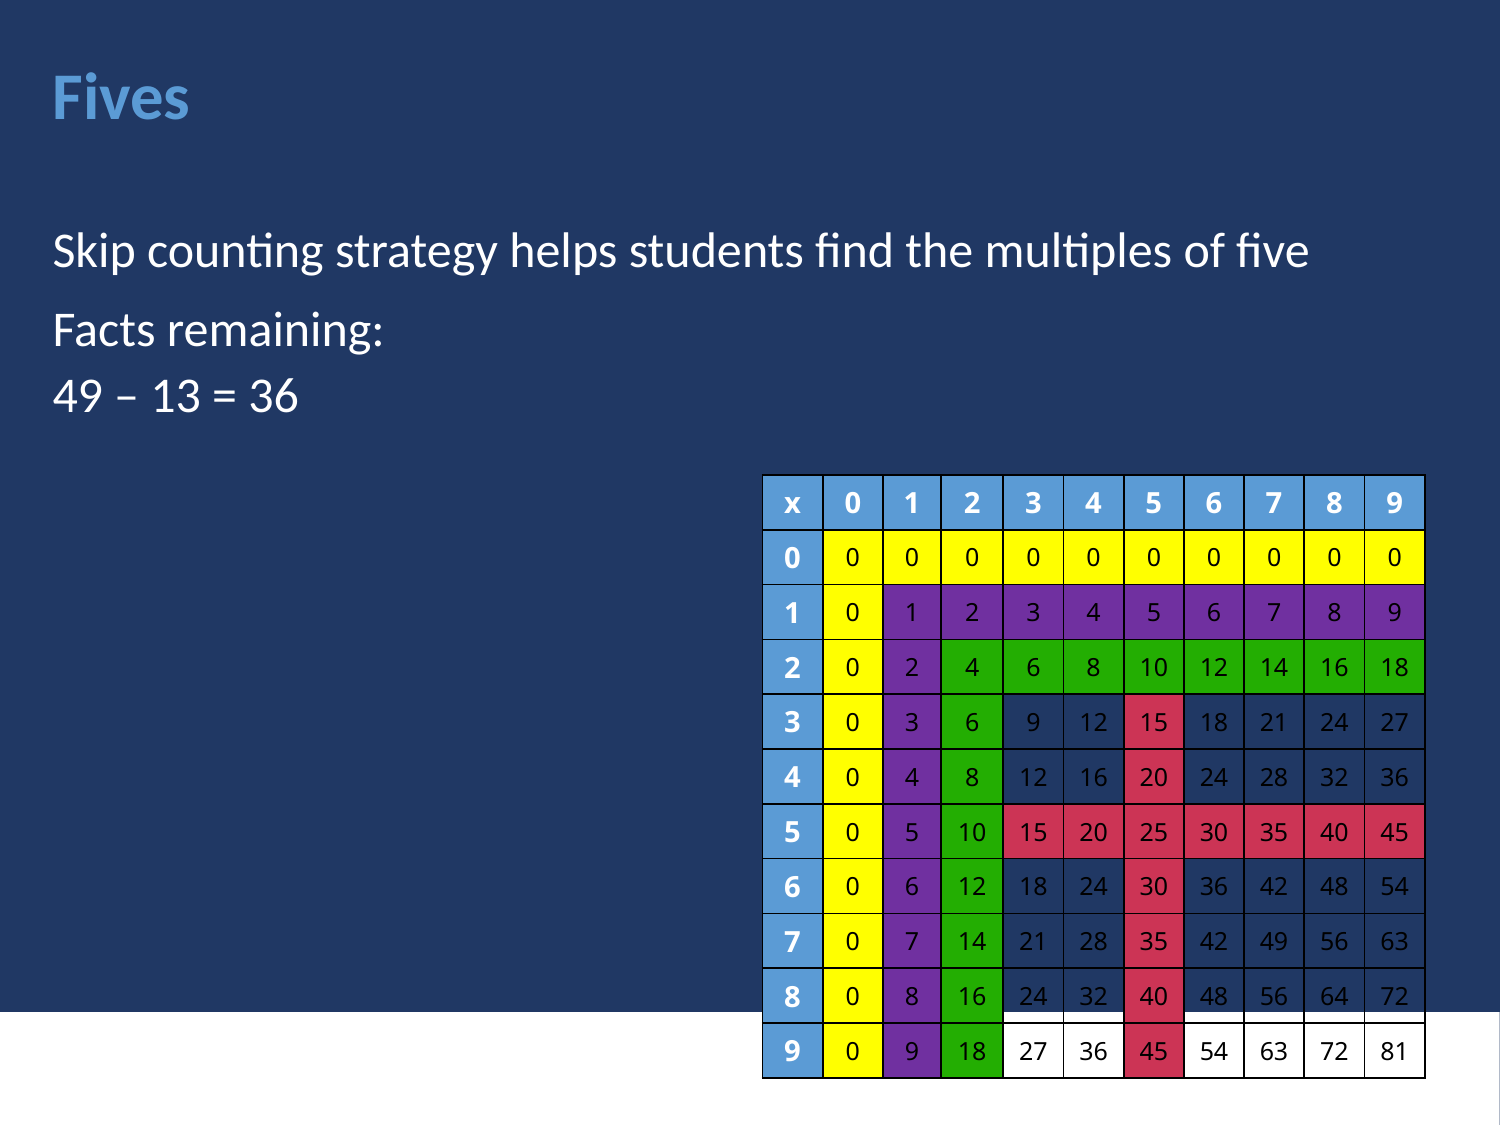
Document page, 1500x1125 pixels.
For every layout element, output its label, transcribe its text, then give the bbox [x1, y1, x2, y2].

table_cell 12 [1004, 750, 1063, 803]
table_cell 56 [1305, 914, 1364, 967]
table_cell 2 [942, 585, 1002, 639]
table_cell 4 [942, 640, 1002, 693]
table_header 9 [1365, 476, 1424, 529]
table_cell 27 [1365, 695, 1424, 748]
table_cell 30 [1125, 859, 1183, 913]
table_cell 0 [824, 805, 882, 858]
table_cell 3 [763, 695, 822, 748]
table_cell 4 [884, 750, 940, 803]
table_cell 14 [942, 914, 1002, 967]
table_cell 81 [1365, 1024, 1424, 1077]
table_cell 6 [763, 859, 822, 913]
table_cell 0 [1245, 531, 1303, 584]
table_cell 72 [1365, 969, 1424, 1022]
table_header 8 [1305, 476, 1364, 529]
table_cell 18 [942, 1024, 1002, 1077]
table_header 3 [1004, 476, 1063, 529]
table_header 7 [1245, 476, 1303, 529]
table_cell 9 [1004, 695, 1063, 748]
table_cell 0 [1185, 531, 1243, 584]
table_cell 32 [1305, 750, 1364, 803]
table_cell 30 [1185, 805, 1243, 858]
table_cell 0 [1365, 531, 1424, 584]
table_cell 0 [942, 531, 1002, 584]
table_cell 24 [1305, 695, 1364, 748]
table_cell 28 [1064, 914, 1123, 967]
table_cell 3 [884, 695, 940, 748]
table_cell 10 [1125, 640, 1183, 693]
table_cell 0 [824, 750, 882, 803]
table_cell 40 [1125, 969, 1183, 1022]
table_cell 0 [824, 969, 882, 1022]
table_cell 4 [1064, 585, 1123, 639]
table_cell 8 [884, 969, 940, 1022]
table_cell 24 [1004, 969, 1063, 1022]
table_cell 20 [1125, 750, 1183, 803]
table_cell 25 [1125, 805, 1183, 858]
table_cell 48 [1185, 969, 1243, 1022]
table_cell 0 [1305, 531, 1364, 584]
table_cell 9 [1365, 585, 1424, 639]
table_cell 0 [824, 531, 882, 584]
list Skip counting strategy helps students find the multiples of five Facts remaining: 49 – 13 = 36 [37, 204, 1463, 999]
table_cell 36 [1064, 1024, 1123, 1077]
table_cell 36 [1185, 859, 1243, 913]
table_cell 12 [942, 859, 1002, 913]
table_cell 15 [1004, 805, 1063, 858]
table_cell 45 [1365, 805, 1424, 858]
table_header 1 [884, 476, 940, 529]
table_cell 63 [1245, 1024, 1303, 1077]
table_cell 45 [1125, 1024, 1183, 1077]
table_cell 0 [824, 914, 882, 967]
table_cell 14 [1245, 640, 1303, 693]
table_cell 56 [1245, 969, 1303, 1022]
table_cell 3 [1004, 585, 1063, 639]
table_cell 18 [1365, 640, 1424, 693]
table_cell 8 [1305, 585, 1364, 639]
table_cell 10 [942, 805, 1002, 858]
table_header 5 [1125, 476, 1183, 529]
table_cell 6 [1004, 640, 1063, 693]
table_cell 8 [1064, 640, 1123, 693]
table_cell 9 [763, 1024, 822, 1077]
table_cell 8 [763, 969, 822, 1022]
table_cell 64 [1305, 969, 1364, 1022]
table_cell 12 [1064, 695, 1123, 748]
table_cell 6 [1185, 585, 1243, 639]
table_header 6 [1185, 476, 1243, 529]
table_cell 2 [884, 640, 940, 693]
table_cell 0 [763, 531, 822, 584]
table_cell 4 [763, 750, 822, 803]
table_cell 54 [1185, 1024, 1243, 1077]
table_cell 1 [884, 585, 940, 639]
table_cell 0 [1064, 531, 1123, 584]
table_cell 8 [942, 750, 1002, 803]
table_cell 1 [763, 585, 822, 639]
table_cell 16 [1305, 640, 1364, 693]
table_cell 40 [1305, 805, 1364, 858]
table_cell 21 [1245, 695, 1303, 748]
table_cell 7 [884, 914, 940, 967]
table_cell 36 [1365, 750, 1424, 803]
table_cell 49 [1245, 914, 1303, 967]
table_cell 35 [1245, 805, 1303, 858]
table_cell 6 [942, 695, 1002, 748]
table_cell 18 [1004, 859, 1063, 913]
table_cell 21 [1004, 914, 1063, 967]
table_cell 42 [1185, 914, 1243, 967]
table_header x [763, 476, 822, 529]
table_cell 0 [824, 859, 882, 913]
table_cell 5 [1125, 585, 1183, 639]
table_cell 20 [1064, 805, 1123, 858]
table_cell 24 [1064, 859, 1123, 913]
table_cell 16 [1064, 750, 1123, 803]
table_cell 2 [763, 640, 822, 693]
table_cell 0 [884, 531, 940, 584]
table_cell 72 [1305, 1024, 1364, 1077]
table_cell 0 [824, 695, 882, 748]
table_cell 12 [1185, 640, 1243, 693]
table_cell 28 [1245, 750, 1303, 803]
table_cell 7 [1245, 585, 1303, 639]
table_header 2 [942, 476, 1002, 529]
table_cell 0 [824, 585, 882, 639]
table_cell 9 [884, 1024, 940, 1077]
table_cell 5 [884, 805, 940, 858]
table_cell 54 [1365, 859, 1424, 913]
table_cell 42 [1245, 859, 1303, 913]
table_cell 0 [1125, 531, 1183, 584]
table_cell 35 [1125, 914, 1183, 967]
table_cell 7 [763, 914, 822, 967]
table_header 4 [1064, 476, 1123, 529]
table_cell 0 [824, 640, 882, 693]
table_cell 5 [763, 805, 822, 858]
table_cell 32 [1064, 969, 1123, 1022]
table_cell 16 [942, 969, 1002, 1022]
title Fives [37, 37, 1463, 158]
table_header 0 [824, 476, 882, 529]
table_cell 48 [1305, 859, 1364, 913]
table_cell 0 [1004, 531, 1063, 584]
table_cell 63 [1365, 914, 1424, 967]
table_cell 0 [824, 1024, 882, 1077]
table_cell 15 [1125, 695, 1183, 748]
table_cell 24 [1185, 750, 1243, 803]
table_cell 6 [884, 859, 940, 913]
table_cell 27 [1004, 1024, 1063, 1077]
table_cell 18 [1185, 695, 1243, 748]
